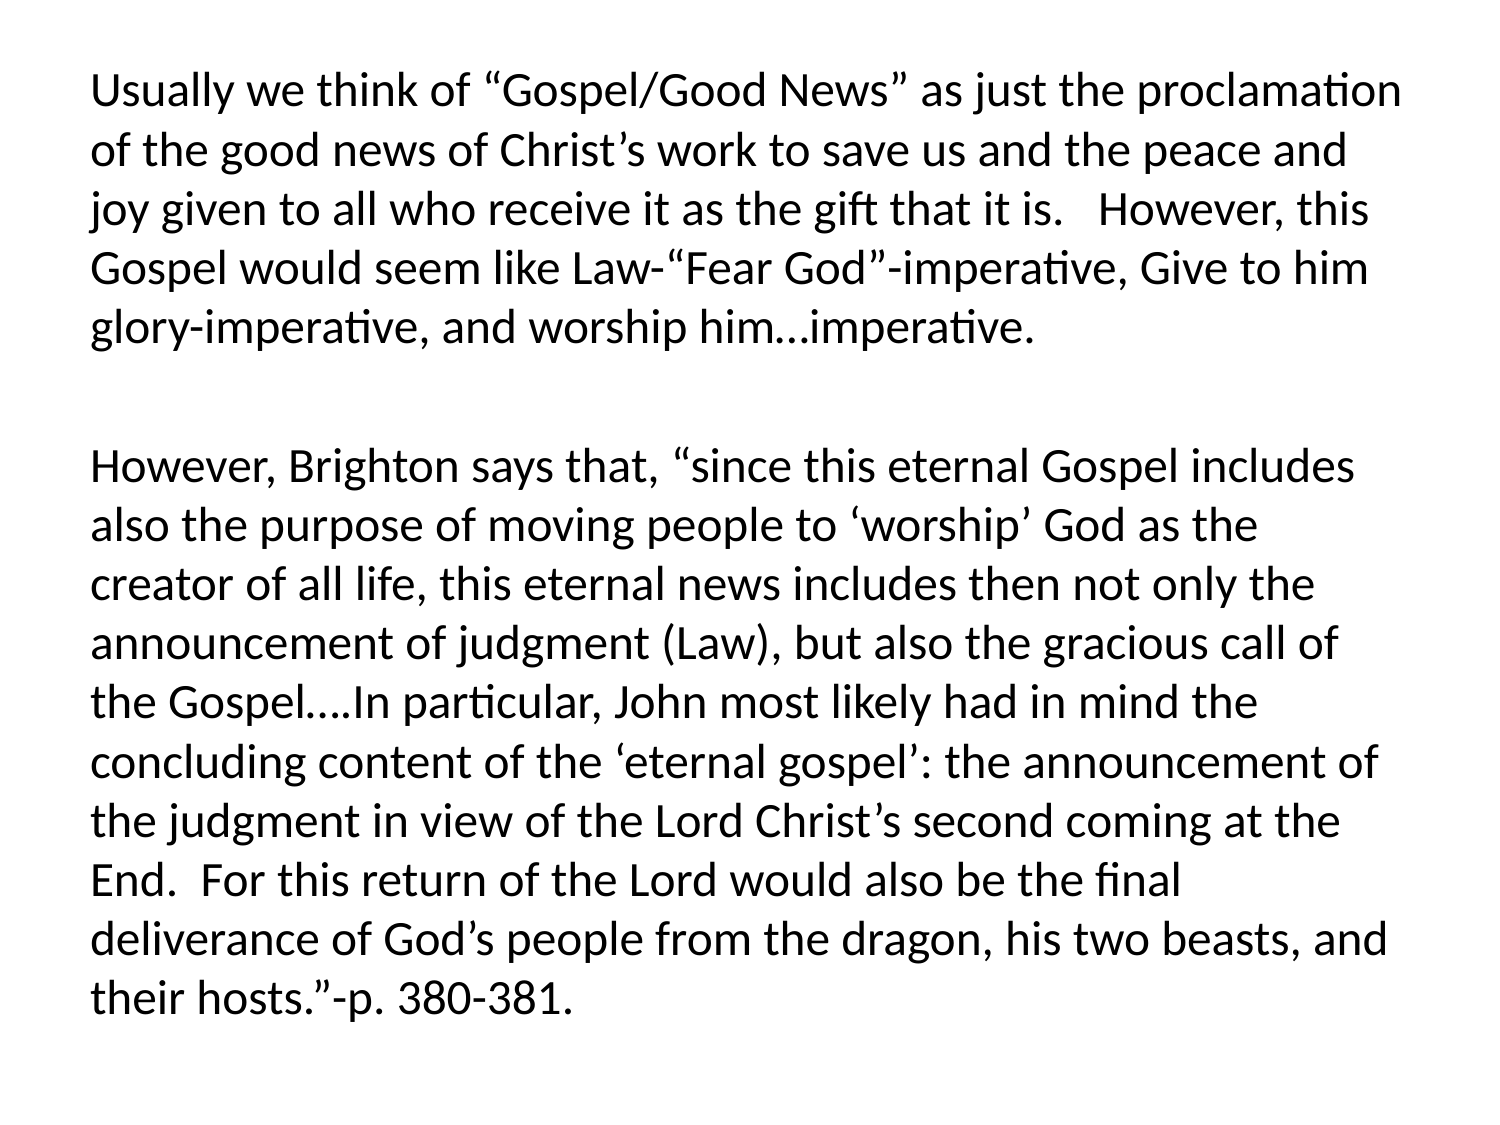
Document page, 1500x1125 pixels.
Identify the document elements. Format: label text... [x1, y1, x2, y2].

list Usually we think of “Gospel/Good News” as just the proclamation of the good news of Christ’s work to save us and the peace and joy given to all who receive it as the gift that it is. However, this Gospel would seem like Law-“Fear God”-imperative, Give to him glory-imperative, and worship him…imperative. However, Brighton says that, “since this eternal Gospel includes also the purpose of moving people to ‘worship’ God as the creator of all life, this eternal news includes then not only the announcement of judgment (Law), but also the gracious call of the Gospel….In particular, John most likely had in mind the concluding content of the ‘eternal gospel’: the announcement of the judgment in view of the Lord Christ’s second coming at the End. For this return of the Lord would also be the final deliverance of God’s people from the dragon, his two beasts, and their hosts.”-p. 380-381. [75, 50, 1425, 1050]
